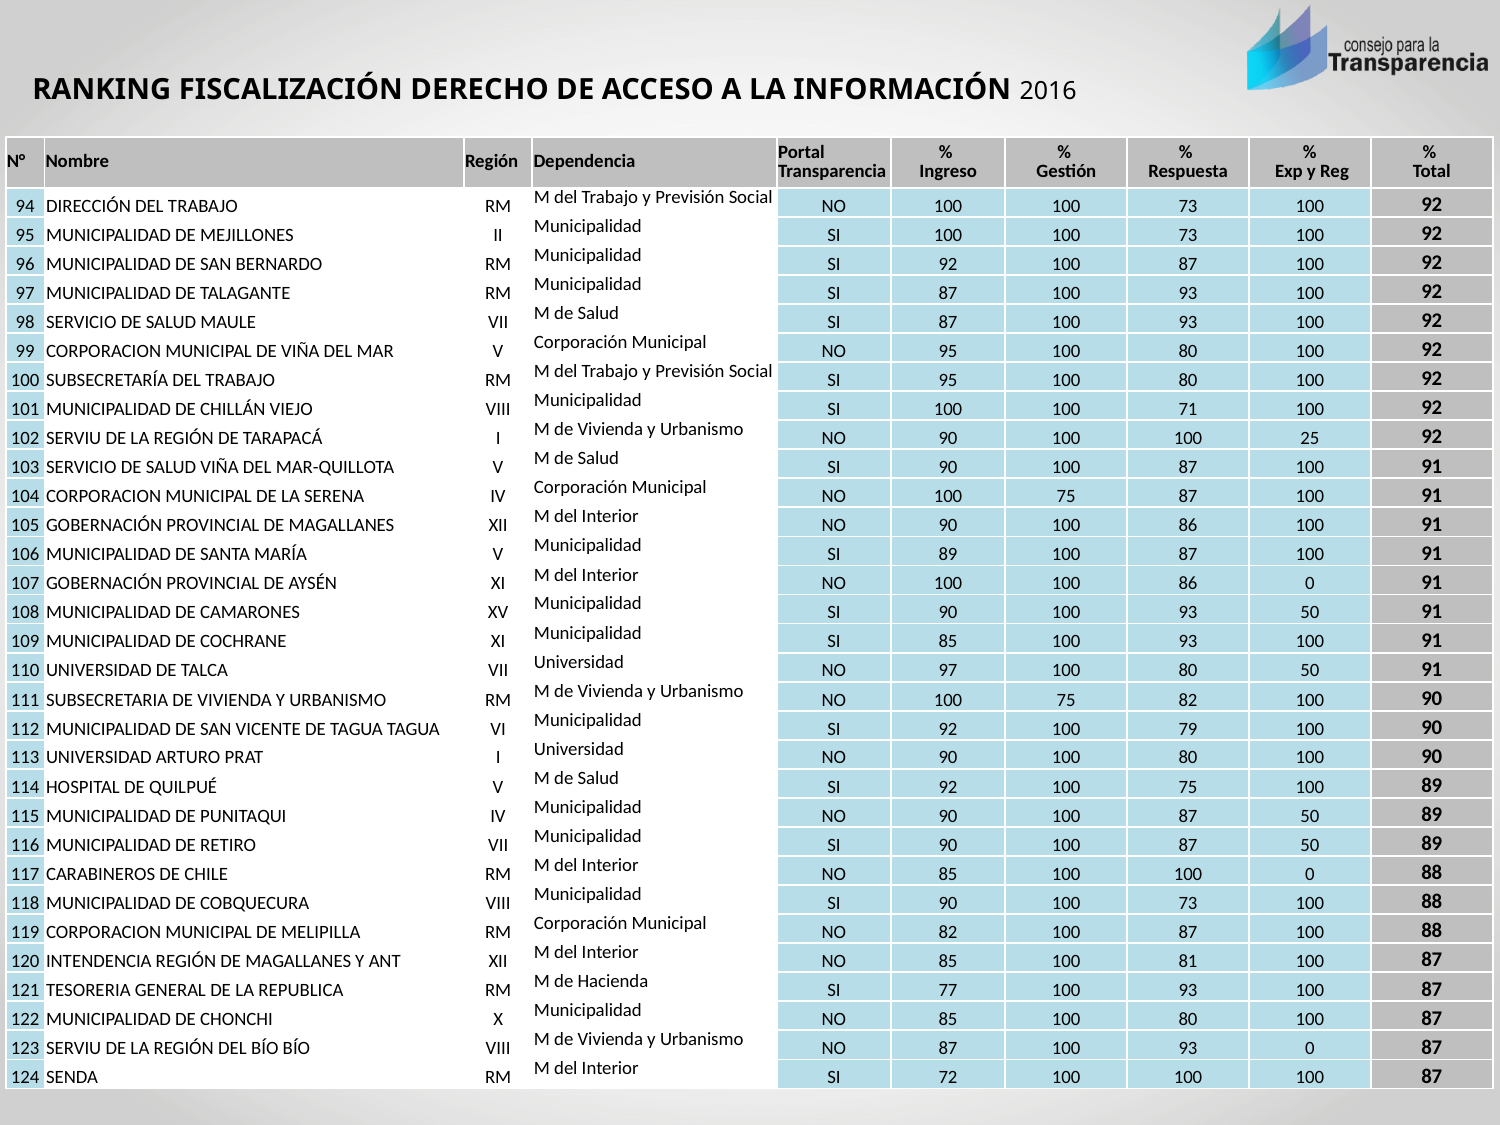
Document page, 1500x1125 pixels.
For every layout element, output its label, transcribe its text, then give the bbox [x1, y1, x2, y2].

table_cell 100 [1250, 712, 1370, 739]
table_cell 90 [892, 450, 1004, 477]
table_cell 97 [7, 276, 44, 303]
table_cell 100 [1006, 973, 1126, 1000]
table_cell MUNICIPALIDAD DE SAN VICENTE DE TAGUA TAGUA [45, 712, 463, 739]
table_cell XI [465, 624, 531, 652]
table_cell 90 [892, 886, 1004, 913]
table_cell Municipalidad [533, 799, 776, 826]
table_cell 85 [892, 944, 1004, 971]
table_cell 100 [1006, 828, 1126, 855]
table_cell NO [778, 1002, 890, 1029]
table_cell 92 [1372, 421, 1492, 448]
table_cell SERVIU DE LA REGIÓN DE TARAPACÁ [45, 421, 463, 448]
table_cell Municipalidad [533, 595, 776, 623]
table_cell 92 [1372, 392, 1492, 419]
table_cell 90 [892, 799, 1004, 826]
table_cell 91 [1372, 450, 1492, 477]
table_cell UNIVERSIDAD DE TALCA [45, 654, 463, 681]
table_cell SI [778, 886, 890, 913]
table_cell 91 [1372, 624, 1492, 652]
table_header % Ingreso [892, 138, 1004, 187]
table_cell CARABINEROS DE CHILE [45, 857, 463, 884]
table_cell 92 [892, 770, 1004, 797]
table_cell 80 [1128, 741, 1248, 768]
table_cell 50 [1250, 654, 1370, 681]
table_cell 89 [892, 537, 1004, 565]
table_cell 95 [892, 334, 1004, 361]
table_cell 100 [1006, 421, 1126, 448]
table_cell NO [778, 479, 890, 506]
table_cell 100 [1250, 276, 1370, 303]
table_cell MUNICIPALIDAD DE SAN BERNARDO [45, 247, 463, 274]
table_cell 95 [7, 218, 44, 245]
table_cell NO [778, 741, 890, 768]
table_cell NO [778, 508, 890, 536]
table_cell 87 [1372, 944, 1492, 971]
table_cell SI [778, 1060, 890, 1088]
table_cell 86 [1128, 508, 1248, 536]
table_cell 100 [1006, 712, 1126, 739]
table_cell 87 [1372, 973, 1492, 1000]
table_cell 100 [892, 479, 1004, 506]
table_cell 81 [1128, 944, 1248, 971]
table_cell 100 [1006, 770, 1126, 797]
table_cell RM [465, 363, 531, 390]
table_cell 90 [1372, 683, 1492, 710]
table_cell VI [465, 712, 531, 739]
table_cell 87 [1128, 915, 1248, 942]
table_cell 100 [1006, 857, 1126, 884]
table_cell 100 [1250, 508, 1370, 536]
table_cell GOBERNACIÓN PROVINCIAL DE AYSÉN [45, 566, 463, 594]
table_cell 100 [892, 683, 1004, 710]
table_cell M de Salud [533, 770, 776, 797]
table_cell 93 [1128, 276, 1248, 303]
table_cell 90 [892, 595, 1004, 623]
table_cell 88 [1372, 886, 1492, 913]
table_cell 100 [1006, 1060, 1126, 1088]
table_cell 119 [7, 915, 44, 942]
table_header N° [7, 138, 44, 187]
table_cell NO [778, 683, 890, 710]
table_cell M del Interior [533, 944, 776, 971]
table_cell 101 [7, 392, 44, 419]
table_cell M de Vivienda y Urbanismo [533, 421, 776, 448]
table_cell SERVICIO DE SALUD VIÑA DEL MAR-QUILLOTA [45, 450, 463, 477]
table_cell 87 [1128, 537, 1248, 565]
table_cell VII [465, 654, 531, 681]
table_cell M de Vivienda y Urbanismo [533, 1031, 776, 1059]
table_cell 98 [7, 305, 44, 332]
table_cell 0 [1250, 566, 1370, 594]
table_cell 108 [7, 595, 44, 623]
table_cell MUNICIPALIDAD DE SANTA MARÍA [45, 537, 463, 565]
table_cell 100 [1006, 741, 1126, 768]
table_cell 100 [1250, 334, 1370, 361]
table_cell 109 [7, 624, 44, 652]
table_cell RM [465, 276, 531, 303]
table_cell 79 [1128, 712, 1248, 739]
table_cell 95 [892, 363, 1004, 390]
table_cell Municipalidad [533, 886, 776, 913]
table_header % Gestión [1006, 138, 1126, 187]
table_cell 113 [7, 741, 44, 768]
table_cell 73 [1128, 189, 1248, 216]
table_cell 99 [7, 334, 44, 361]
table_cell RM [465, 683, 531, 710]
table_cell 86 [1128, 566, 1248, 594]
table_cell 100 [1128, 857, 1248, 884]
table_cell XII [465, 944, 531, 971]
table_cell 91 [1372, 654, 1492, 681]
table_cell 100 [1128, 1060, 1248, 1088]
table_cell Municipalidad [533, 537, 776, 565]
table_header % Respuesta [1128, 138, 1248, 187]
table_cell 117 [7, 857, 44, 884]
table_cell TESORERIA GENERAL DE LA REPUBLICA [45, 973, 463, 1000]
table_cell Municipalidad [533, 712, 776, 739]
table_cell 73 [1128, 218, 1248, 245]
table_cell CORPORACION MUNICIPAL DE VIÑA DEL MAR [45, 334, 463, 361]
table_cell I [465, 421, 531, 448]
table_cell 0 [1250, 1031, 1370, 1059]
table_cell RM [465, 189, 531, 216]
table_cell 90 [1372, 741, 1492, 768]
table_cell 91 [1372, 566, 1492, 594]
table_cell 92 [1372, 334, 1492, 361]
table_cell 92 [892, 712, 1004, 739]
table_cell Municipalidad [533, 624, 776, 652]
table_cell VIII [465, 1031, 531, 1059]
table_cell SERVIU DE LA REGIÓN DEL BÍO BÍO [45, 1031, 463, 1059]
table_cell 103 [7, 450, 44, 477]
table_cell SI [778, 218, 890, 245]
table_cell 80 [1128, 654, 1248, 681]
table_cell 73 [1128, 886, 1248, 913]
table_cell Municipalidad [533, 392, 776, 419]
table_cell 92 [1372, 189, 1492, 216]
table_cell 87 [892, 276, 1004, 303]
table_cell 100 [1250, 189, 1370, 216]
table_cell 93 [1128, 1031, 1248, 1059]
table_cell 100 [1006, 886, 1126, 913]
table_cell 106 [7, 537, 44, 565]
table_cell RM [465, 1060, 531, 1088]
table_cell M de Hacienda [533, 973, 776, 1000]
table_cell MUNICIPALIDAD DE PUNITAQUI [45, 799, 463, 826]
table_cell NO [778, 189, 890, 216]
table_cell RM [465, 915, 531, 942]
table_cell NO [778, 857, 890, 884]
table_cell MUNICIPALIDAD DE COBQUECURA [45, 886, 463, 913]
table_cell NO [778, 334, 890, 361]
table_cell VIII [465, 392, 531, 419]
table_cell 100 [1250, 363, 1370, 390]
table_cell 100 [1250, 305, 1370, 332]
table_cell 87 [1128, 479, 1248, 506]
table_cell M del Trabajo y Previsión Social [533, 189, 776, 216]
table_cell 100 [1006, 247, 1126, 274]
table_cell 121 [7, 973, 44, 1000]
table_cell 71 [1128, 392, 1248, 419]
table_cell 100 [1006, 305, 1126, 332]
table_cell 0 [1250, 857, 1370, 884]
table_cell 112 [7, 712, 44, 739]
table_cell 100 [1250, 915, 1370, 942]
table_cell 91 [1372, 537, 1492, 565]
table_cell 91 [1372, 508, 1492, 536]
table_cell SI [778, 537, 890, 565]
table_cell INTENDENCIA REGIÓN DE MAGALLANES Y ANT [45, 944, 463, 971]
table_cell 97 [892, 654, 1004, 681]
table_cell SI [778, 450, 890, 477]
table_cell 100 [7, 363, 44, 390]
table_cell 100 [892, 189, 1004, 216]
table_cell 100 [1006, 566, 1126, 594]
table_cell 100 [892, 218, 1004, 245]
table_cell 80 [1128, 334, 1248, 361]
table_cell GOBERNACIÓN PROVINCIAL DE MAGALLANES [45, 508, 463, 536]
table_cell 75 [1006, 479, 1126, 506]
table_cell CORPORACION MUNICIPAL DE LA SERENA [45, 479, 463, 506]
table_cell 91 [1372, 479, 1492, 506]
table_cell IV [465, 479, 531, 506]
table_cell Corporación Municipal [533, 334, 776, 361]
table_cell 100 [1250, 537, 1370, 565]
table_cell 100 [1006, 508, 1126, 536]
table_cell XV [465, 595, 531, 623]
table_cell 124 [7, 1060, 44, 1088]
table_cell 80 [1128, 363, 1248, 390]
table_cell 100 [1250, 624, 1370, 652]
table_cell V [465, 537, 531, 565]
table_cell 100 [1250, 392, 1370, 419]
table_cell 120 [7, 944, 44, 971]
table_cell 102 [7, 421, 44, 448]
table_cell 75 [1006, 683, 1126, 710]
table_cell 82 [892, 915, 1004, 942]
table_cell 72 [892, 1060, 1004, 1088]
table_cell 80 [1128, 1002, 1248, 1029]
table_cell XI [465, 566, 531, 594]
table_cell RM [465, 857, 531, 884]
table_cell M del Interior [533, 857, 776, 884]
table_cell Universidad [533, 654, 776, 681]
table_cell V [465, 770, 531, 797]
table_cell HOSPITAL DE QUILPUÉ [45, 770, 463, 797]
table_cell SI [778, 624, 890, 652]
table_cell 100 [1128, 421, 1248, 448]
table_cell VII [465, 828, 531, 855]
table_cell 89 [1372, 828, 1492, 855]
table_cell VIII [465, 886, 531, 913]
table_cell NO [778, 915, 890, 942]
table_cell 100 [892, 566, 1004, 594]
table_cell 87 [1372, 1060, 1492, 1088]
table_cell 100 [1006, 450, 1126, 477]
table_cell 100 [1006, 1031, 1126, 1059]
table_cell 91 [1372, 595, 1492, 623]
table_cell 50 [1250, 828, 1370, 855]
table_cell 115 [7, 799, 44, 826]
table_cell RM [465, 973, 531, 1000]
table_cell 90 [892, 508, 1004, 536]
table_cell 92 [1372, 363, 1492, 390]
table_cell 82 [1128, 683, 1248, 710]
table_cell 100 [1250, 247, 1370, 274]
table_cell SI [778, 392, 890, 419]
table_cell 100 [1006, 624, 1126, 652]
table_cell NO [778, 566, 890, 594]
table_cell SI [778, 276, 890, 303]
table_cell M del Interior [533, 508, 776, 536]
table_cell Municipalidad [533, 247, 776, 274]
table_cell SI [778, 712, 890, 739]
table_cell 93 [1128, 973, 1248, 1000]
table_cell 100 [1250, 741, 1370, 768]
table_cell MUNICIPALIDAD DE CHONCHI [45, 1002, 463, 1029]
table_header % Exp y Reg [1250, 138, 1370, 187]
table_cell Corporación Municipal [533, 479, 776, 506]
table_cell 87 [892, 1031, 1004, 1059]
table_cell 100 [892, 392, 1004, 419]
table_cell Universidad [533, 741, 776, 768]
table_cell 87 [892, 305, 1004, 332]
table_cell 118 [7, 886, 44, 913]
table_cell 100 [1006, 1002, 1126, 1029]
table_cell M de Salud [533, 450, 776, 477]
table_cell 75 [1128, 770, 1248, 797]
table_cell 92 [892, 247, 1004, 274]
table_cell 96 [7, 247, 44, 274]
table_cell 100 [1006, 276, 1126, 303]
table_cell II [465, 218, 531, 245]
table_cell 92 [1372, 218, 1492, 245]
table_cell Municipalidad [533, 828, 776, 855]
table_cell 90 [1372, 712, 1492, 739]
table_cell 100 [1006, 915, 1126, 942]
table_cell 107 [7, 566, 44, 594]
table_header Nombre [45, 138, 463, 187]
table_cell 100 [1250, 1060, 1370, 1088]
table_cell 111 [7, 683, 44, 710]
table_cell SI [778, 770, 890, 797]
table_cell MUNICIPALIDAD DE CAMARONES [45, 595, 463, 623]
table_cell 87 [1128, 828, 1248, 855]
table_cell SI [778, 305, 890, 332]
table_cell SI [778, 363, 890, 390]
table_cell Corporación Municipal [533, 915, 776, 942]
table_cell 100 [1006, 392, 1126, 419]
table_cell UNIVERSIDAD ARTURO PRAT [45, 741, 463, 768]
table_cell 87 [1372, 1031, 1492, 1059]
table_cell 100 [1250, 886, 1370, 913]
table_cell Municipalidad [533, 1002, 776, 1029]
table_cell 100 [1006, 595, 1126, 623]
table_cell 92 [1372, 276, 1492, 303]
table_cell 100 [1250, 1002, 1370, 1029]
table_cell 93 [1128, 595, 1248, 623]
table_cell RM [465, 247, 531, 274]
table_cell M del Interior [533, 566, 776, 594]
table_cell 100 [1006, 189, 1126, 216]
table_cell M del Interior [533, 1060, 776, 1088]
table_cell 100 [1250, 450, 1370, 477]
table_cell X [465, 1002, 531, 1029]
table_cell 77 [892, 973, 1004, 1000]
table_cell I [465, 741, 531, 768]
table_cell 100 [1006, 654, 1126, 681]
table_cell V [465, 450, 531, 477]
table_cell 104 [7, 479, 44, 506]
table_cell IV [465, 799, 531, 826]
table_cell 100 [1006, 944, 1126, 971]
table_cell 100 [1250, 770, 1370, 797]
table_cell 89 [1372, 799, 1492, 826]
table_cell 87 [1128, 799, 1248, 826]
picture [0, 0, 1500, 1125]
table_cell 123 [7, 1031, 44, 1059]
table_cell 92 [1372, 247, 1492, 274]
table_cell 100 [1250, 683, 1370, 710]
table_cell MUNICIPALIDAD DE TALAGANTE [45, 276, 463, 303]
table_cell 50 [1250, 799, 1370, 826]
table_cell 85 [892, 857, 1004, 884]
table_cell 100 [1250, 479, 1370, 506]
table_cell 100 [1250, 973, 1370, 1000]
table_cell 88 [1372, 915, 1492, 942]
table_cell V [465, 334, 531, 361]
table_cell 93 [1128, 305, 1248, 332]
table_cell SENDA [45, 1060, 463, 1088]
table_cell 88 [1372, 857, 1492, 884]
table_cell 100 [1250, 944, 1370, 971]
table_cell M de Salud [533, 305, 776, 332]
table_cell 87 [1372, 1002, 1492, 1029]
table_cell 100 [1006, 363, 1126, 390]
table_cell 87 [1128, 247, 1248, 274]
table_cell 105 [7, 508, 44, 536]
table_cell NO [778, 421, 890, 448]
table_cell DIRECCIÓN DEL TRABAJO [45, 189, 463, 216]
table_cell 25 [1250, 421, 1370, 448]
table_header % Total [1372, 138, 1492, 187]
text_box RANKING FISCALIZACIÓN DERECHO DE ACCESO A LA INFORMACIÓN 2016 [17, 63, 1341, 113]
table_header Región [465, 138, 531, 187]
table_cell CORPORACION MUNICIPAL DE MELIPILLA [45, 915, 463, 942]
table_cell SUBSECRETARÍA DEL TRABAJO [45, 363, 463, 390]
table_header Dependencia [533, 138, 776, 187]
table_cell 122 [7, 1002, 44, 1029]
table_cell 100 [1006, 334, 1126, 361]
table_cell SI [778, 247, 890, 274]
table_cell Municipalidad [533, 218, 776, 245]
table_cell 100 [1006, 537, 1126, 565]
table_cell 89 [1372, 770, 1492, 797]
table_cell MUNICIPALIDAD DE RETIRO [45, 828, 463, 855]
table_cell 93 [1128, 624, 1248, 652]
table_cell M del Trabajo y Previsión Social [533, 363, 776, 390]
table_cell 85 [892, 624, 1004, 652]
table_cell 85 [892, 1002, 1004, 1029]
table_cell MUNICIPALIDAD DE CHILLÁN VIEJO [45, 392, 463, 419]
table_cell XII [465, 508, 531, 536]
table_cell 90 [892, 828, 1004, 855]
table_cell 114 [7, 770, 44, 797]
table_cell SUBSECRETARIA DE VIVIENDA Y URBANISMO [45, 683, 463, 710]
table_cell 94 [7, 189, 44, 216]
table_cell MUNICIPALIDAD DE MEJILLONES [45, 218, 463, 245]
table_cell 87 [1128, 450, 1248, 477]
table_cell 116 [7, 828, 44, 855]
table_cell NO [778, 654, 890, 681]
table_cell SI [778, 595, 890, 623]
table_cell NO [778, 944, 890, 971]
table_cell MUNICIPALIDAD DE COCHRANE [45, 624, 463, 652]
table_cell Municipalidad [533, 276, 776, 303]
table_cell 110 [7, 654, 44, 681]
table_cell SI [778, 973, 890, 1000]
table_cell VII [465, 305, 531, 332]
table_cell NO [778, 799, 890, 826]
table_cell 90 [892, 741, 1004, 768]
table_cell 90 [892, 421, 1004, 448]
table_cell 100 [1250, 218, 1370, 245]
table_cell 50 [1250, 595, 1370, 623]
table_cell SI [778, 828, 890, 855]
table_header Portal Transparencia [778, 138, 890, 187]
table_cell 92 [1372, 305, 1492, 332]
table_cell NO [778, 1031, 890, 1059]
table_cell SERVICIO DE SALUD MAULE [45, 305, 463, 332]
table_cell 100 [1006, 218, 1126, 245]
table_cell 100 [1006, 799, 1126, 826]
table_cell M de Vivienda y Urbanismo [533, 683, 776, 710]
